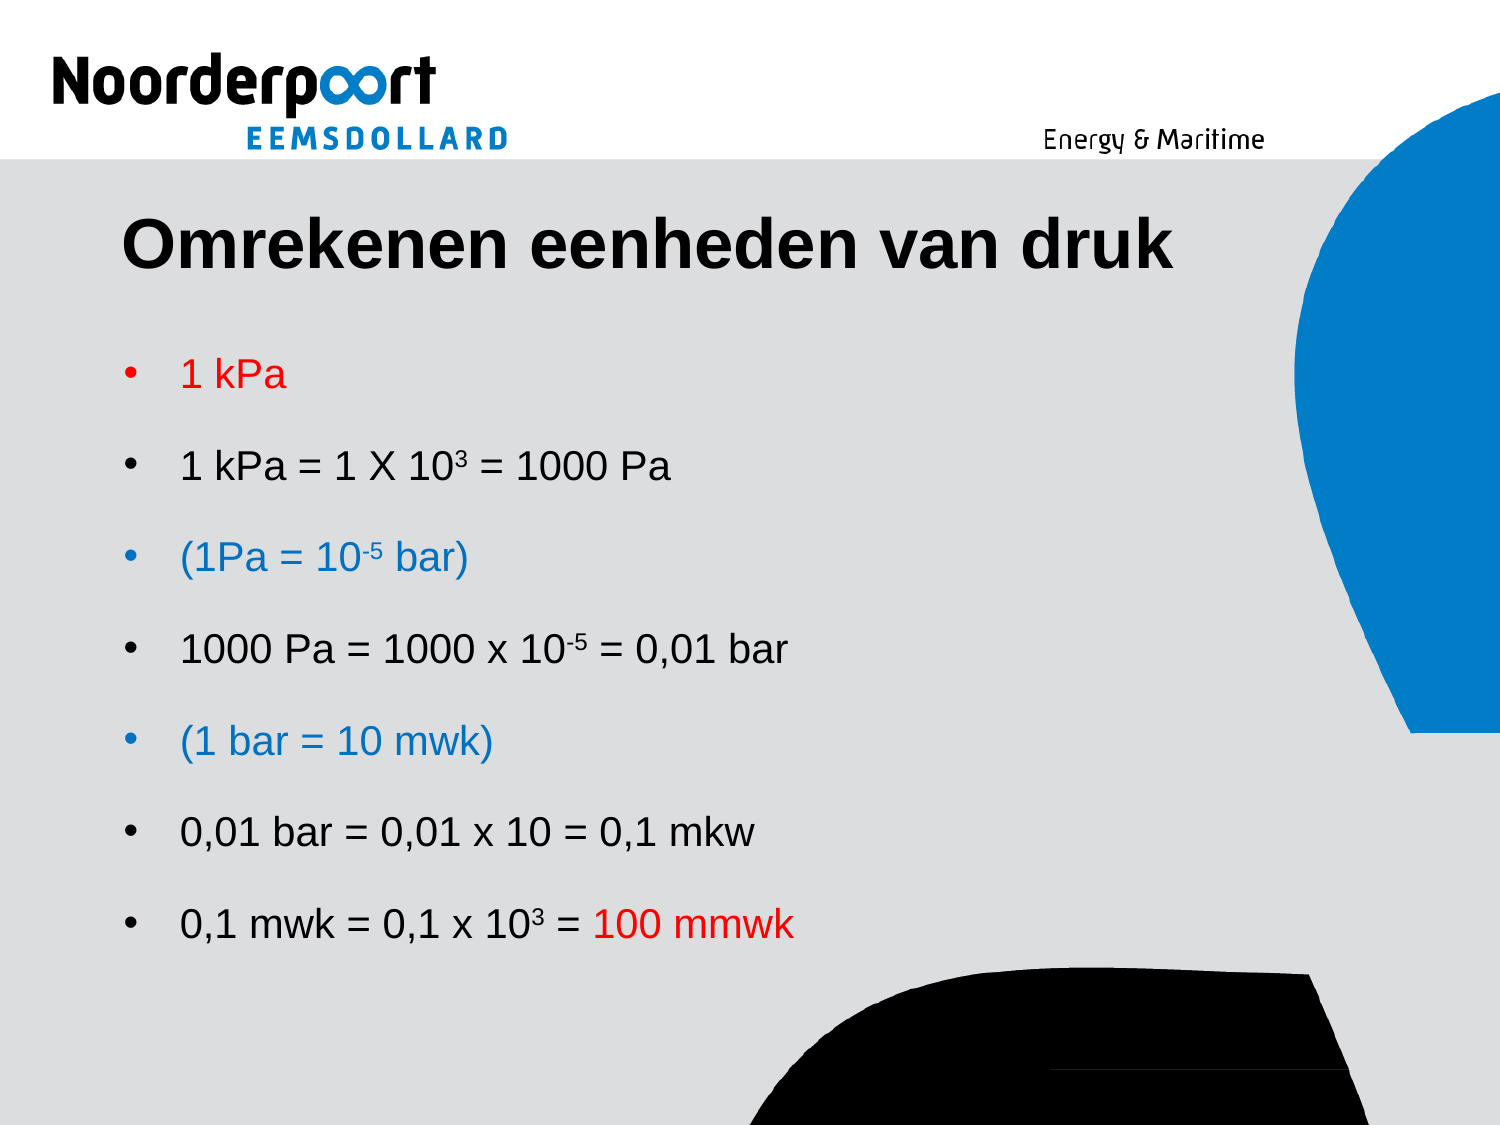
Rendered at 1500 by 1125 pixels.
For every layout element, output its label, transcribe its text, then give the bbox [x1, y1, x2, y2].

title Omrekenen eenheden van druk [106, 187, 1290, 294]
list 1 kPa 1 kPa = 1 X 103 = 1000 Pa (1Pa = 10-5 bar) 1000 Pa = 1000 x 10-5 = 0,01 bar (1 bar = 10 mwk) 0,01 bar = 0,01 x 10 = 0,1 mkw 0,1 mwk = 0,1 x 103 = 100 mmwk [108, 343, 1292, 1125]
picture [0, 0, 1500, 1125]
